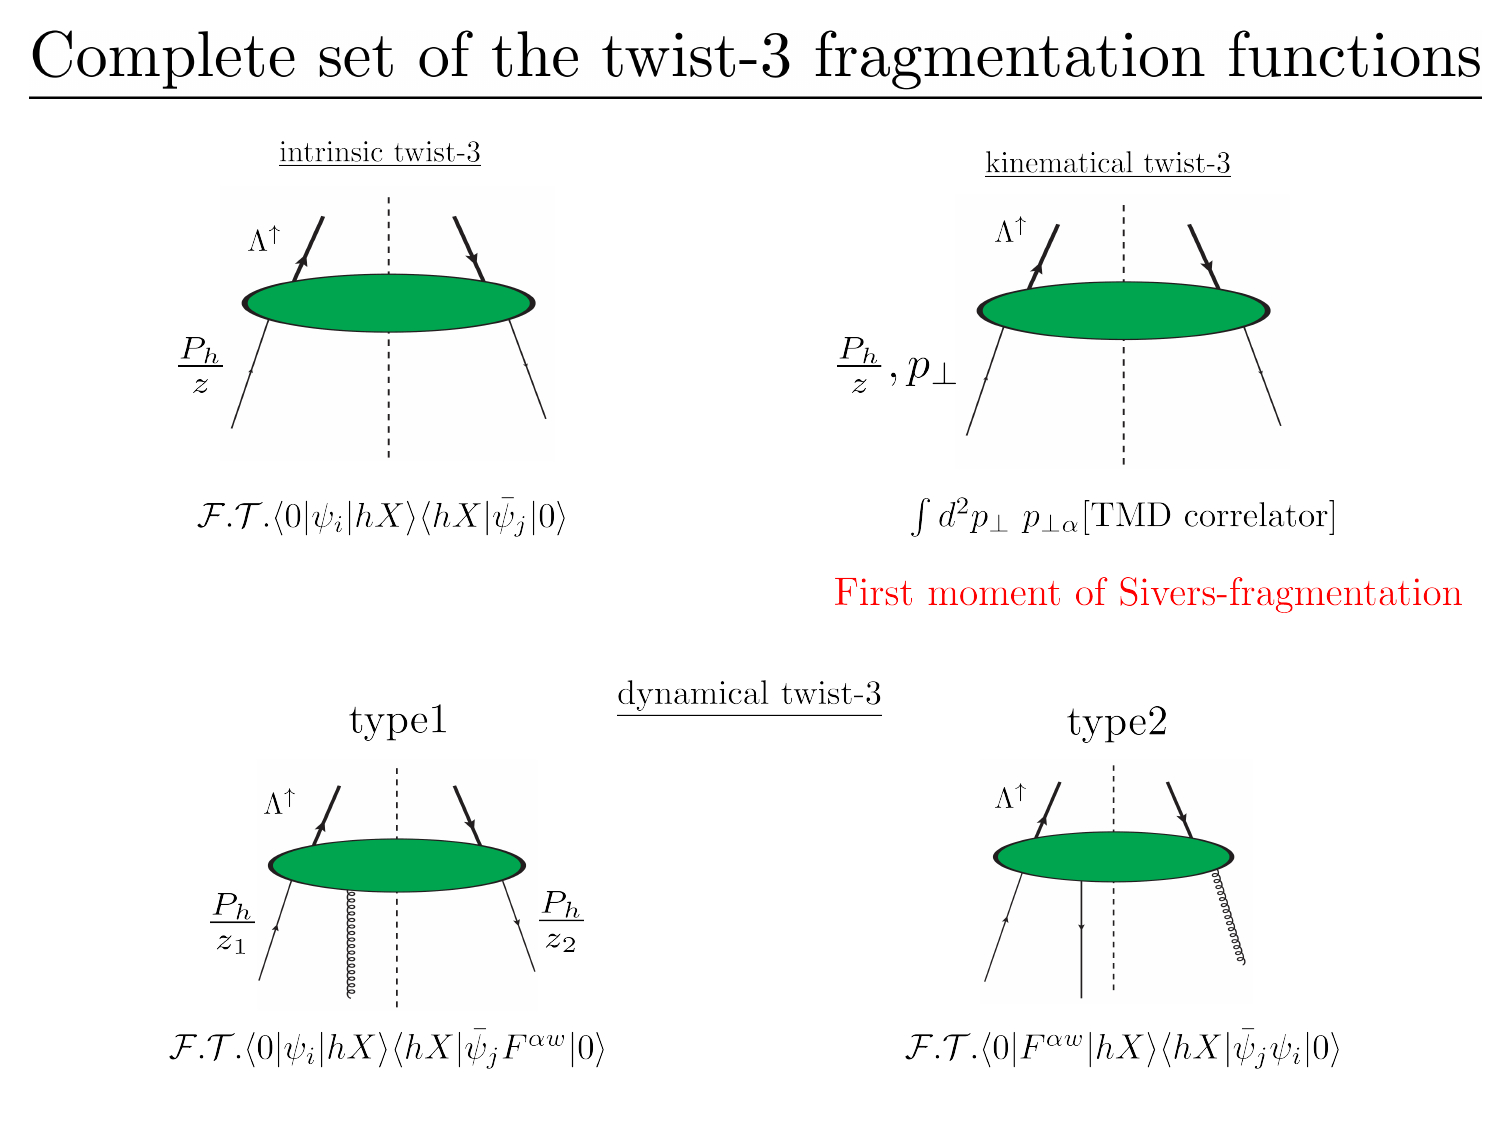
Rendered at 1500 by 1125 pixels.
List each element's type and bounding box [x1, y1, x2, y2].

text_box [169, 680, 1339, 1069]
picture [835, 577, 1462, 613]
text_box [837, 151, 1334, 537]
picture [29, 30, 1482, 99]
text_box [178, 140, 565, 537]
